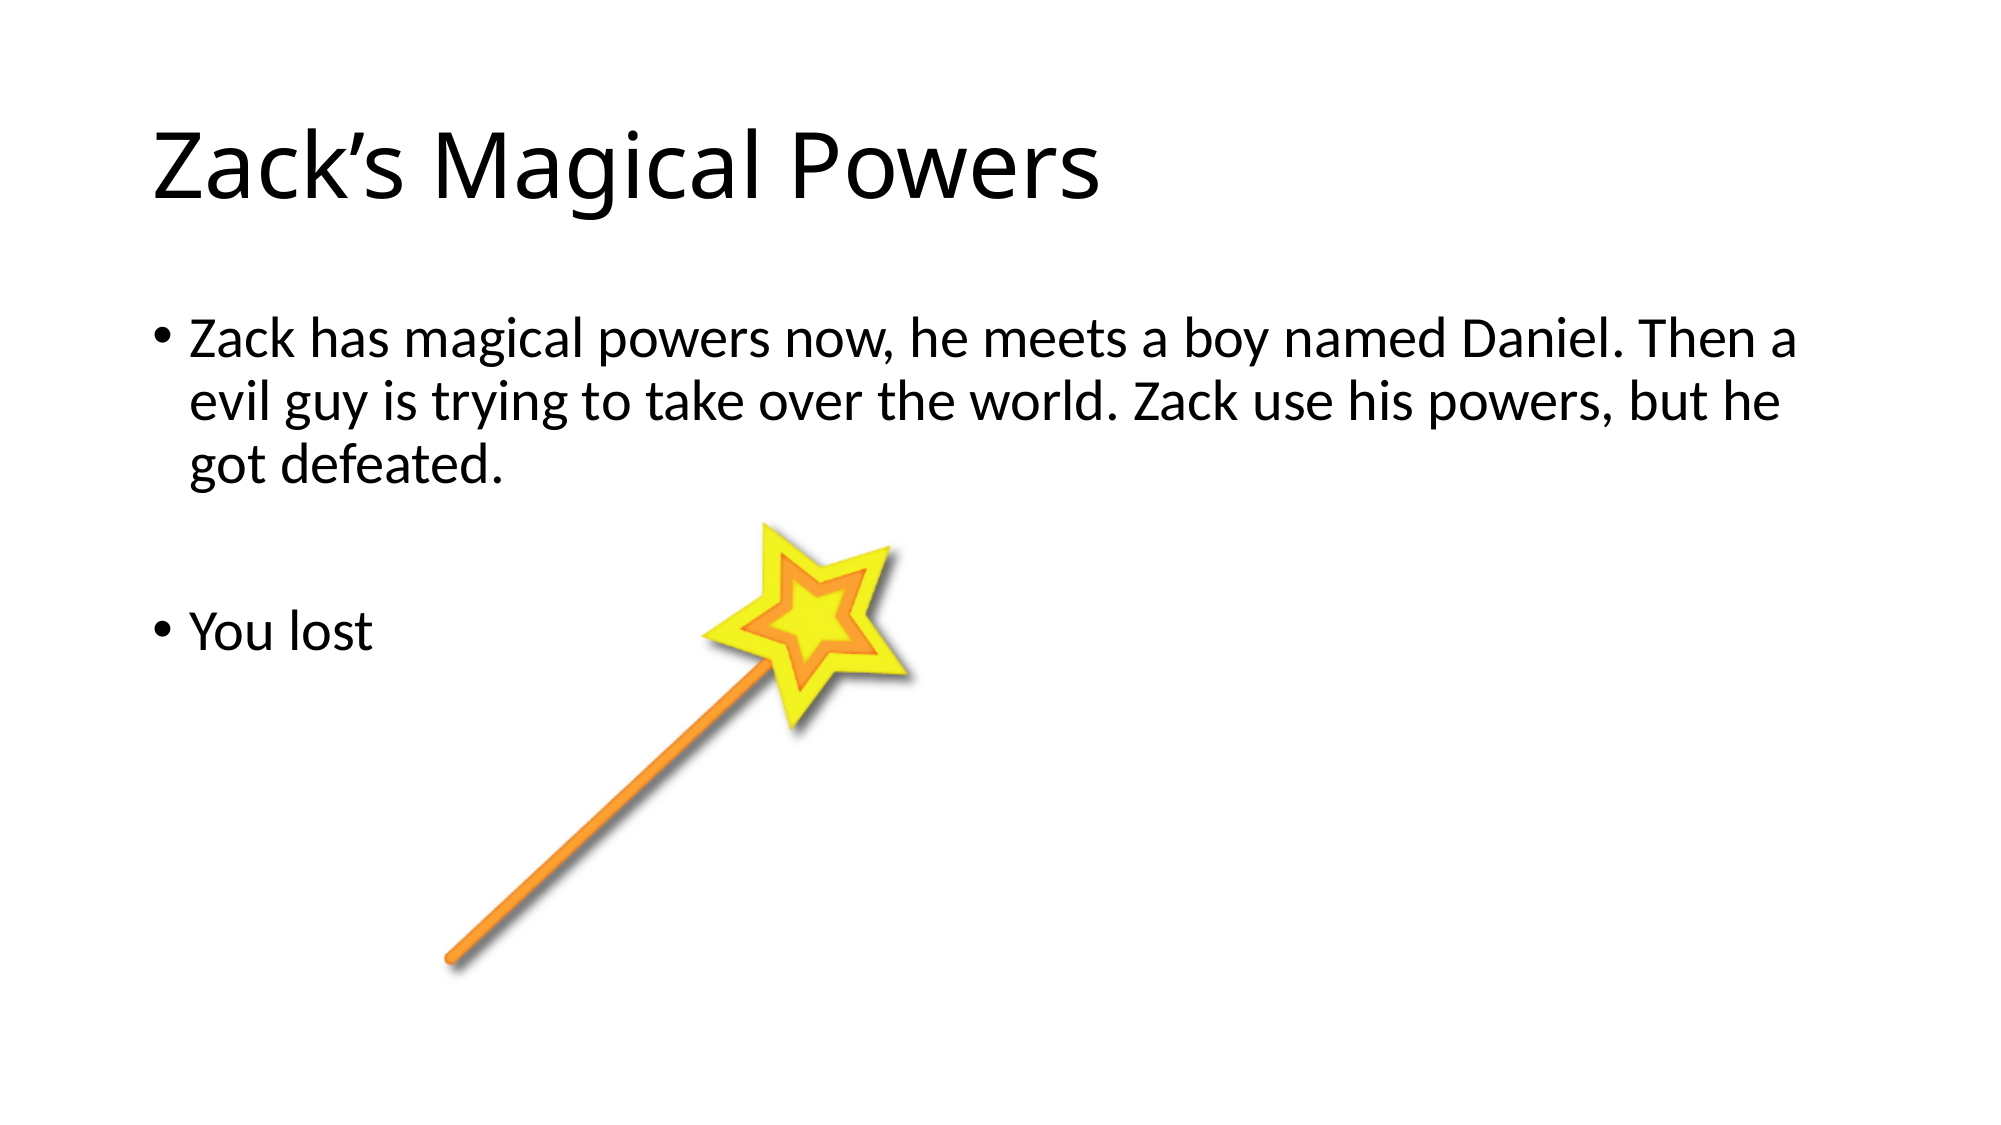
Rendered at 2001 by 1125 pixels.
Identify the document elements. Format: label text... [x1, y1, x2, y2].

title Zack’s Magical Powers [137, 59, 1863, 278]
picture [439, 518, 926, 984]
list Zack has magical powers now, he meets a boy named Daniel. Then a evil guy is trying to take over the world. Zack use his powers, but he got defeated. You lost [137, 299, 1863, 1014]
